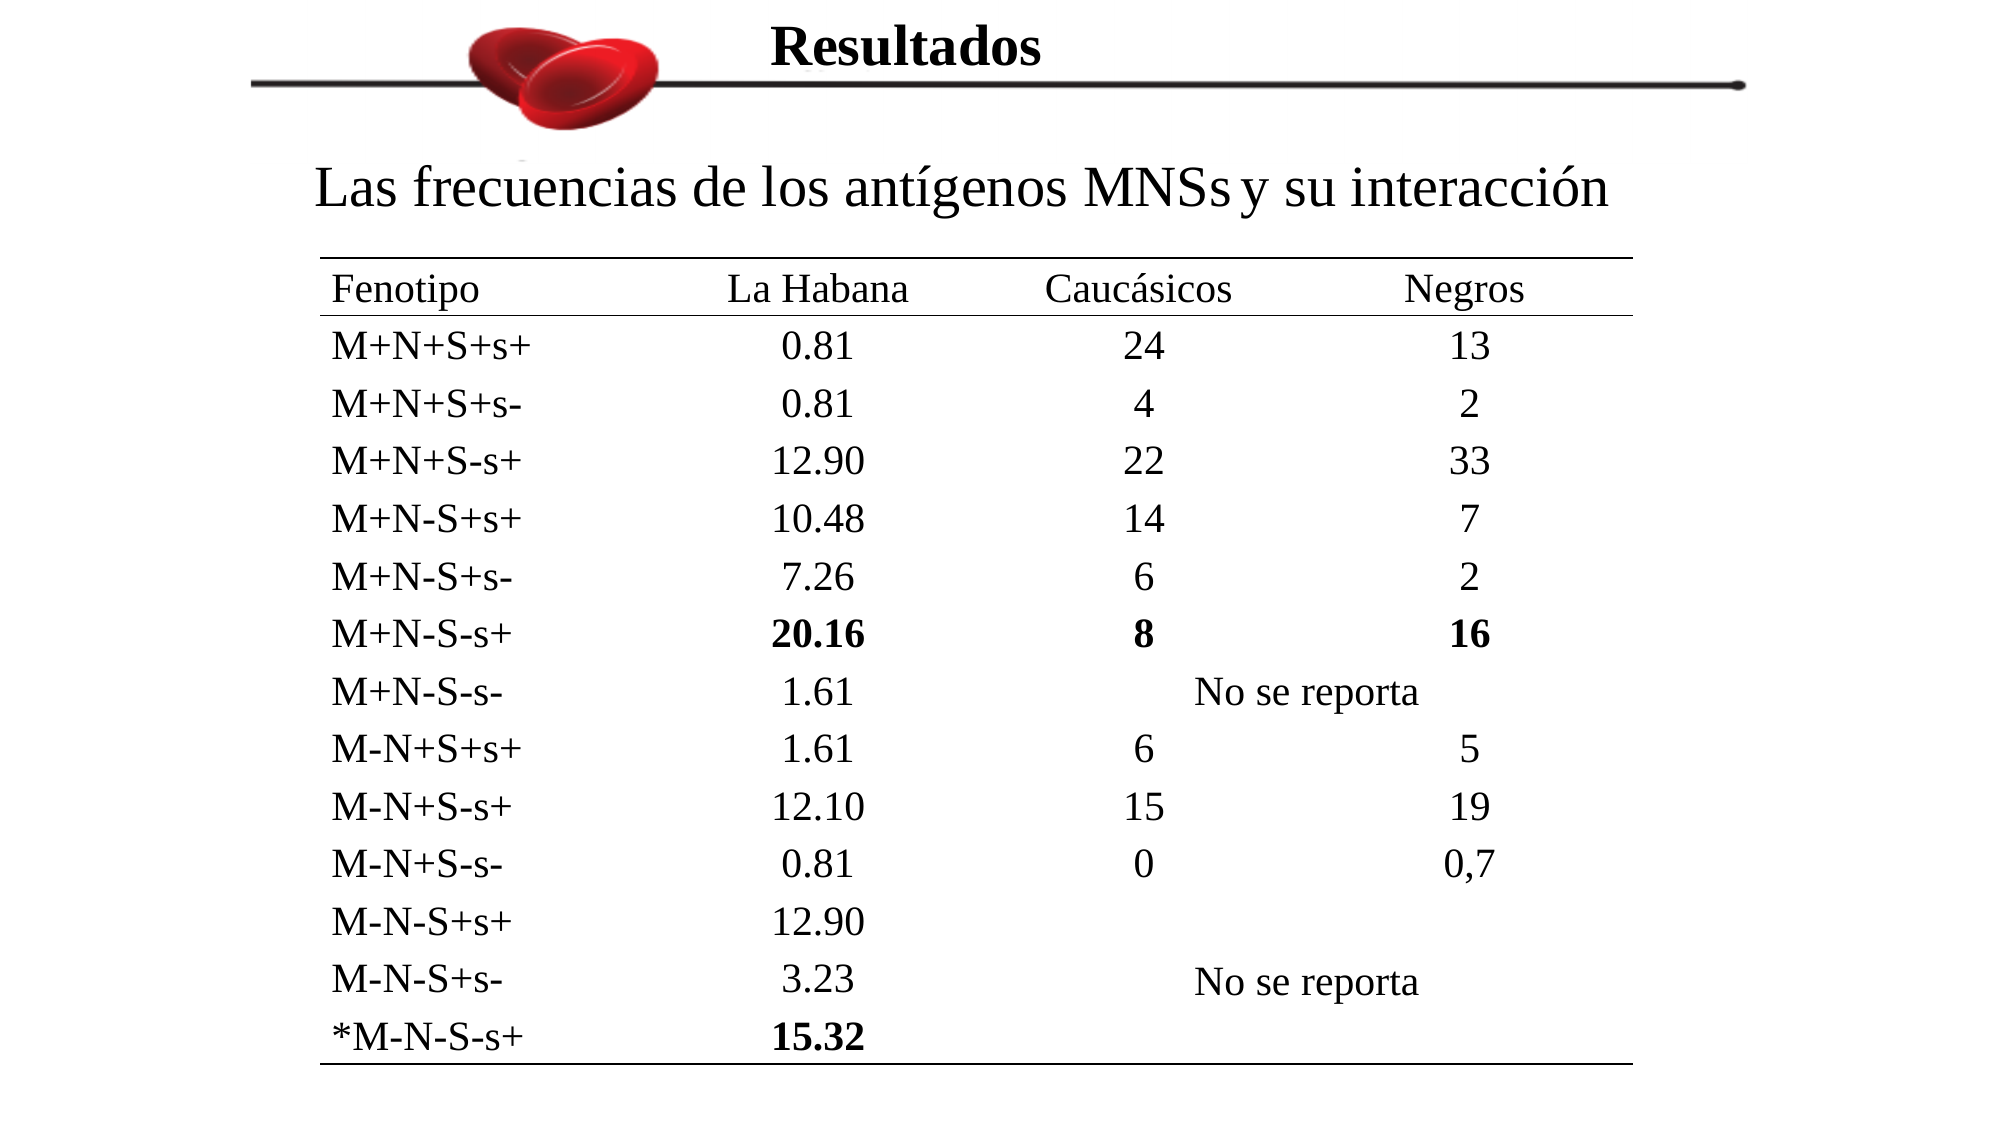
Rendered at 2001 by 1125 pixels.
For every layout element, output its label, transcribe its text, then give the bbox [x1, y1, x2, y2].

table_cell M-N+S-s+ [320, 776, 655, 834]
table_cell 8 [981, 603, 1307, 661]
table_cell 12.90 [655, 431, 981, 488]
table_cell M-N-S+s+ [320, 891, 655, 949]
table_cell 0.81 [655, 316, 981, 373]
picture [249, 0, 1748, 165]
table_cell M-N+S-s- [320, 834, 655, 891]
table_cell 6 [981, 546, 1307, 603]
table_header Fenotipo [320, 259, 655, 315]
table_cell 12.10 [655, 776, 981, 834]
table_cell 19 [1307, 776, 1633, 834]
table_cell M-N-S+s- [320, 949, 655, 1006]
table_cell M-N+S+s+ [320, 718, 655, 776]
text_box Las frecuencias de los antígenos MNSs y su interacción [285, 174, 1668, 226]
table_cell 20.16 [655, 603, 981, 661]
table_cell M+N-S-s- [320, 661, 655, 718]
table_cell 4 [981, 373, 1307, 431]
table_cell 0 [981, 834, 1307, 891]
table_cell 6 [981, 718, 1307, 776]
table_cell M+N+S+s+ [320, 316, 655, 373]
table_header La Habana [655, 259, 981, 315]
table_cell 1.61 [655, 718, 981, 776]
table_cell 3.23 [655, 949, 981, 1006]
table_cell 0,7 [1307, 834, 1633, 891]
table_cell 12.90 [655, 891, 981, 949]
table_cell M+N+S-s+ [320, 431, 655, 488]
table_cell 22 [981, 431, 1307, 488]
table_cell 13 [1307, 316, 1633, 373]
table_cell *M-N-S-s+ [320, 1006, 655, 1063]
table_cell M+N-S+s+ [320, 488, 655, 546]
table_cell 0.81 [655, 834, 981, 891]
table_header Caucásicos [981, 259, 1307, 315]
table_cell 15 [981, 776, 1307, 834]
table_cell 15.32 [655, 1006, 981, 1063]
table_cell M+N-S+s- [320, 546, 655, 603]
table_cell 1.61 [655, 661, 981, 718]
table_cell 2 [1307, 373, 1633, 431]
table_cell No se reporta [981, 891, 1633, 1063]
table_cell 0.81 [655, 373, 981, 431]
table_cell 16 [1307, 603, 1633, 661]
table_cell 7 [1307, 488, 1633, 546]
table_cell 5 [1307, 718, 1633, 776]
table_cell 10.48 [655, 488, 981, 546]
table_cell 7.26 [655, 546, 981, 603]
table_cell 33 [1307, 431, 1633, 488]
table_cell M+N+S+s- [320, 373, 655, 431]
table_cell 24 [981, 316, 1307, 373]
table_cell 2 [1307, 546, 1633, 603]
table_cell No se reporta [981, 661, 1633, 718]
table_cell 14 [981, 488, 1307, 546]
table_header Negros [1307, 259, 1633, 315]
table_cell M+N-S-s+ [320, 603, 655, 661]
